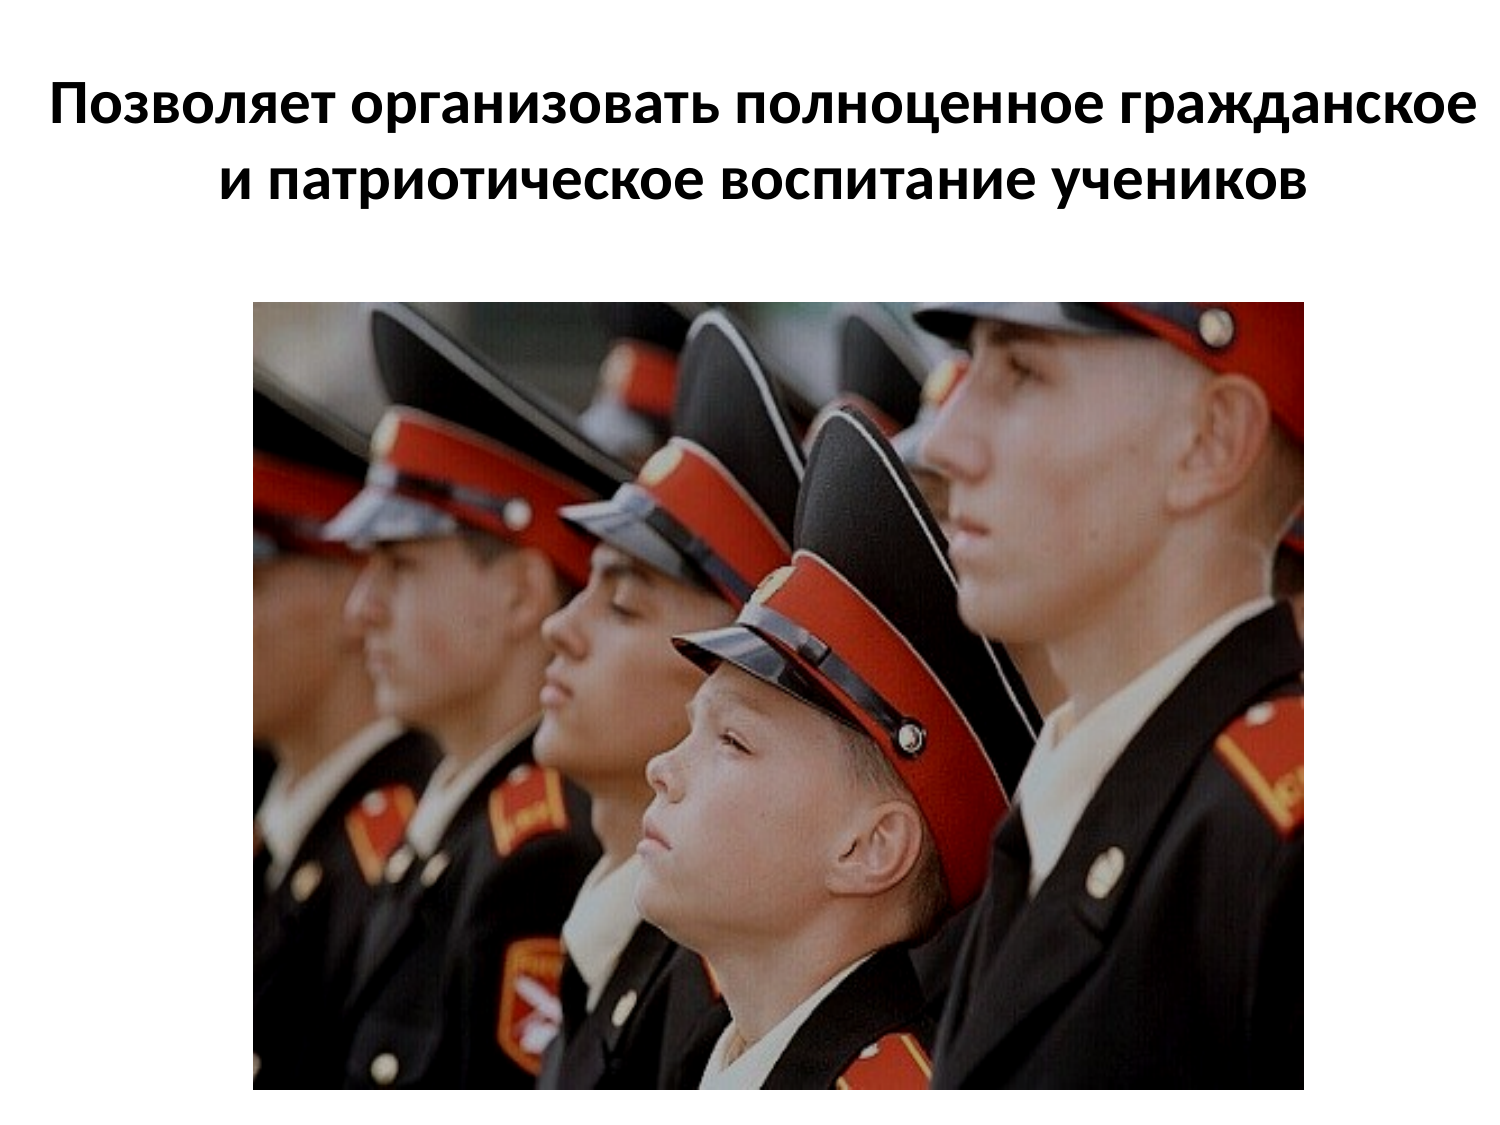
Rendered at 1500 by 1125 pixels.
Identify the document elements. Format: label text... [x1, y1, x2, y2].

picture [253, 302, 1304, 1090]
title Позволяет организовать полноценное гражданское и патриотическое воспитание учеников [29, 42, 1500, 231]
